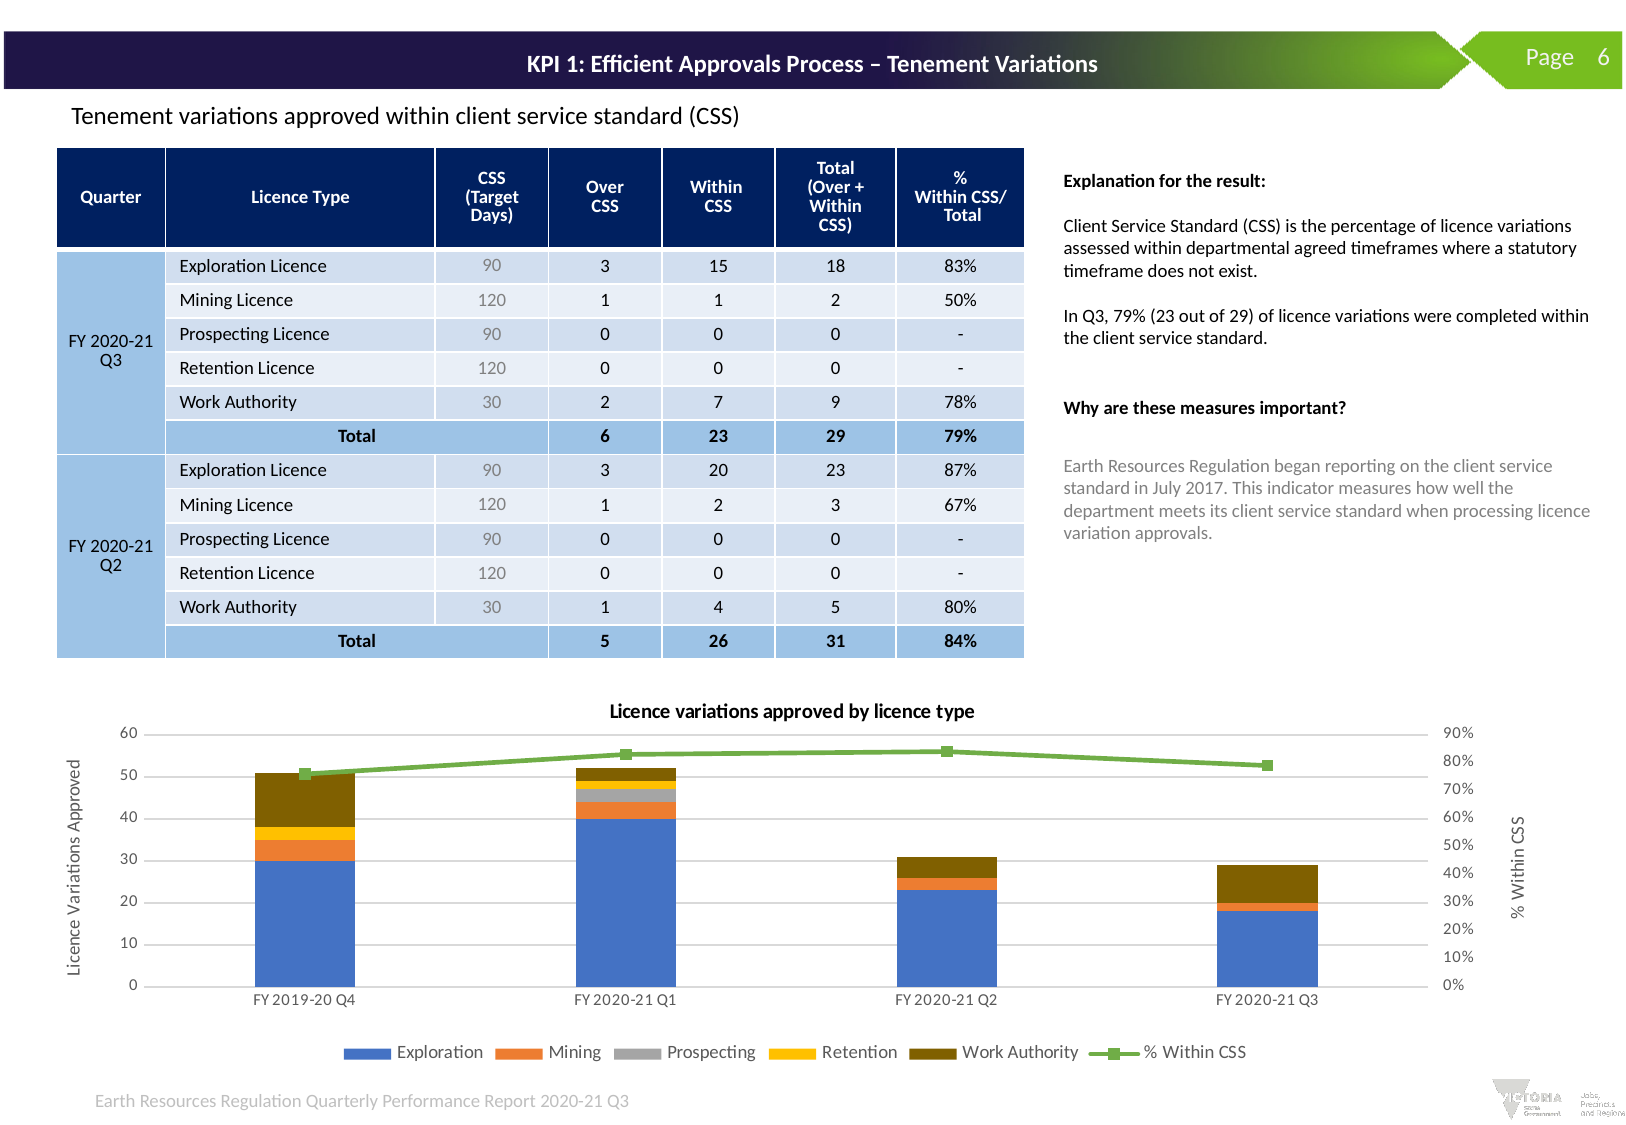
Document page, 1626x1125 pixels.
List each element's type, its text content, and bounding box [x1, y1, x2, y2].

table_cell 6 [549, 421, 661, 454]
table_cell FY 2020-21 Q2 [57, 455, 165, 658]
table_cell 2 [663, 489, 774, 522]
table_cell - [897, 558, 1024, 590]
table_cell 0 [663, 558, 774, 590]
table_cell Exploration Licence [166, 252, 434, 283]
table_cell 0 [776, 319, 895, 351]
table_cell 1 [549, 285, 661, 317]
table_cell Mining Licence [166, 285, 434, 317]
table_cell 0 [663, 319, 774, 351]
slide_number Page 6 [1477, 32, 1625, 78]
table_cell 120 [436, 558, 548, 590]
table_cell 90 [436, 524, 548, 556]
table_cell 0 [549, 558, 661, 590]
table_cell Work Authority [166, 592, 434, 624]
table_cell 120 [436, 285, 548, 317]
table_cell - [897, 319, 1024, 351]
table_cell 0 [663, 524, 774, 556]
table_header Over CSS [549, 148, 661, 247]
table_cell 0 [776, 558, 895, 590]
table_cell Prospecting Licence [166, 524, 434, 556]
table_cell 67% [897, 489, 1024, 522]
table_cell Work Authority [166, 387, 434, 419]
table_cell 87% [897, 455, 1024, 488]
table_cell Retention Licence [166, 558, 434, 590]
picture [2, 30, 1625, 90]
table_cell Total [166, 626, 548, 658]
table_cell Exploration Licence [166, 455, 434, 488]
table_cell 18 [776, 252, 895, 283]
picture [1492, 1079, 1625, 1120]
table_cell 5 [549, 626, 661, 658]
table_cell 0 [776, 524, 895, 556]
table_cell 7 [663, 387, 774, 419]
table_cell 30 [436, 387, 548, 419]
table_cell 80% [897, 592, 1024, 624]
table_header % Within CSS/ Total [897, 148, 1024, 247]
text_box Tenement variations approved within client service standard (CSS) [56, 92, 837, 138]
table_cell 2 [776, 285, 895, 317]
table_cell 3 [776, 489, 895, 522]
table_cell 4 [663, 592, 774, 624]
table_cell 0 [776, 353, 895, 385]
chart [51, 692, 1540, 1070]
table_cell 90 [436, 252, 548, 283]
table_cell 78% [897, 387, 1024, 419]
table_cell 15 [663, 252, 774, 283]
footer Earth Resources Regulation Quarterly Performance Report 2020-21 Q3 [80, 1078, 896, 1125]
table_cell 90 [436, 319, 548, 351]
table_cell Mining Licence [166, 489, 434, 522]
table_cell 79% [897, 421, 1024, 454]
table_cell 1 [663, 285, 774, 317]
table_cell 50% [897, 285, 1024, 317]
table_cell 0 [549, 524, 661, 556]
table_cell 0 [663, 353, 774, 385]
table_header Within CSS [663, 148, 774, 247]
table_cell 9 [776, 387, 895, 419]
table_cell 20 [663, 455, 774, 488]
table_cell Prospecting Licence [166, 319, 434, 351]
table_cell 23 [663, 421, 774, 454]
table_header CSS (Target Days) [436, 148, 548, 247]
text_box Explanation for the result: Client Service Standard (CSS) is the percentage of licence variations assessed within departmental agreed timeframes where a statutory timeframe does not exist. In Q3, 79% (23 out of 29) of licence variations were completed within the client service standard. Why are these measures important? Earth Resources Regulation began reporting on the client service standard in July 2017. This indicator measures how well the department meets its client service standard when processing licence variation approvals. [1048, 160, 1613, 551]
table_cell 31 [776, 626, 895, 658]
table_cell Retention Licence [166, 353, 434, 385]
table_cell 120 [436, 353, 548, 385]
title KPI 1: Efficient Approvals Process – Tenement Variations [81, 39, 1544, 85]
table_cell 120 [436, 489, 548, 522]
table_cell 90 [436, 455, 548, 488]
table_cell Total [166, 421, 548, 454]
table_cell 2 [549, 387, 661, 419]
table_cell 5 [776, 592, 895, 624]
table_header Total (Over + Within CSS) [776, 148, 895, 247]
table_cell - [897, 524, 1024, 556]
table_cell 0 [549, 319, 661, 351]
table_cell 30 [436, 592, 548, 624]
table_header Quarter [57, 148, 165, 247]
table_cell 0 [549, 353, 661, 385]
table_cell 23 [776, 455, 895, 488]
table_cell 29 [776, 421, 895, 454]
table_cell 1 [549, 592, 661, 624]
table_header Licence Type [166, 148, 434, 247]
table_cell 3 [549, 252, 661, 283]
table_cell 84% [897, 626, 1024, 658]
table_cell - [897, 353, 1024, 385]
table_cell FY 2020-21 Q3 [57, 252, 165, 454]
table_cell 3 [549, 455, 661, 488]
table_cell 1 [549, 489, 661, 522]
table_cell 26 [663, 626, 774, 658]
table_cell 83% [897, 252, 1024, 283]
